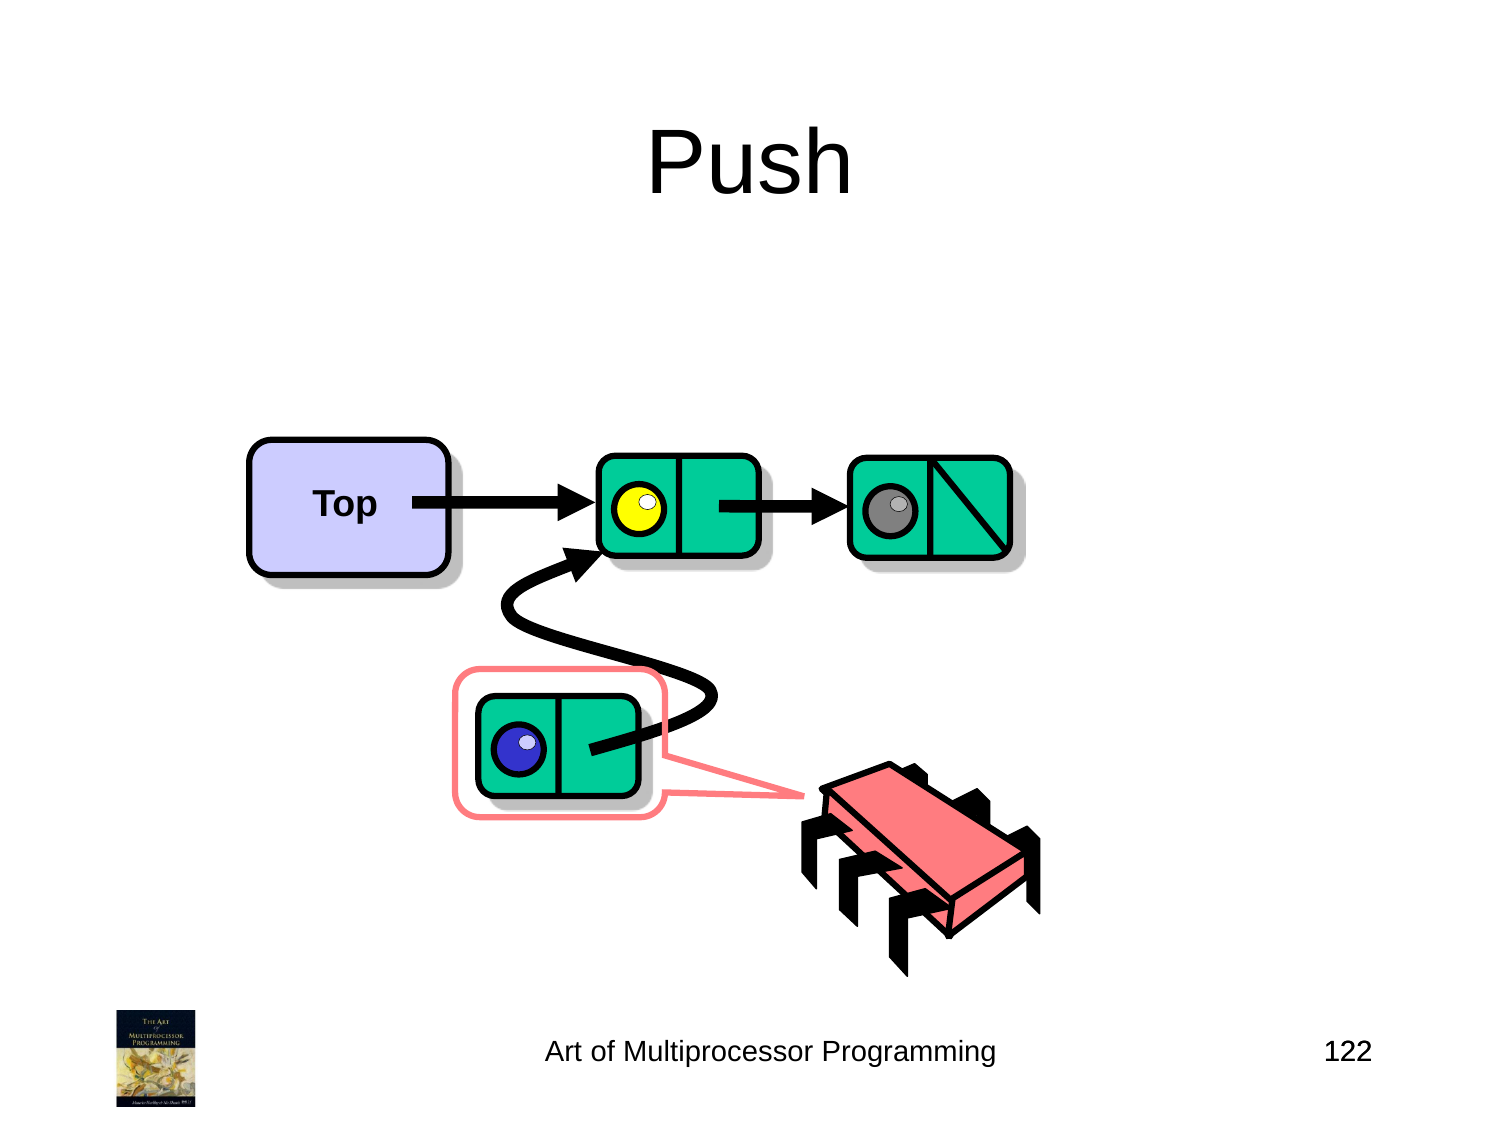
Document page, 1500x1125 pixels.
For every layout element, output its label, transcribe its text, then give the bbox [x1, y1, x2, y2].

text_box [801, 763, 1040, 977]
text_box [718, 500, 850, 513]
text_box Top [297, 472, 394, 532]
text_box [679, 455, 759, 556]
text_box [455, 669, 796, 818]
text_box [598, 455, 678, 556]
text_box 122 [1074, 1024, 1388, 1100]
text_box [412, 496, 596, 509]
title Push [112, 62, 1388, 251]
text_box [493, 724, 544, 775]
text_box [613, 483, 665, 535]
picture [107, 1010, 204, 1107]
footer Art of Multiprocessor Programming [512, 1024, 1030, 1101]
text_box [849, 457, 930, 558]
text_box [507, 550, 712, 728]
text_box [931, 457, 1011, 558]
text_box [865, 485, 916, 537]
text_box [249, 439, 449, 576]
